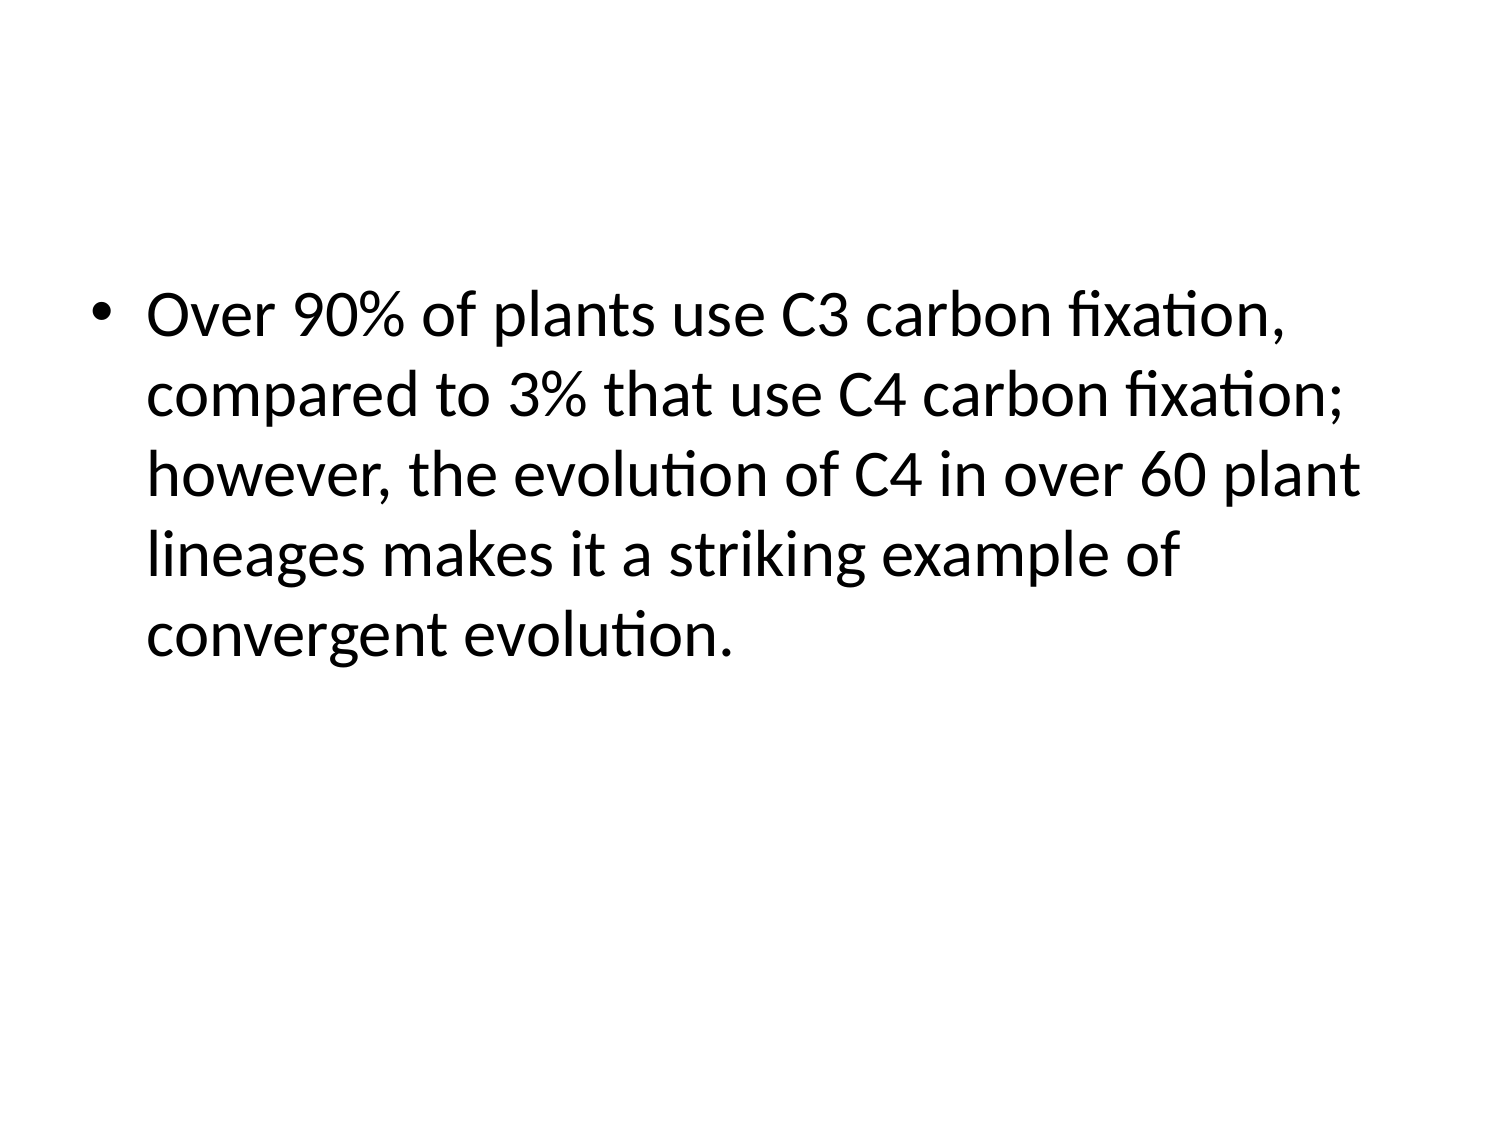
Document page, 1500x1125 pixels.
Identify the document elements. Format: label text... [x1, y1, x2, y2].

list Over 90% of plants use C3 carbon fixation, compared to 3% that use C4 carbon fixation; however, the evolution of C4 in over 60 plant lineages makes it a striking example of convergent evolution. [75, 262, 1425, 1005]
